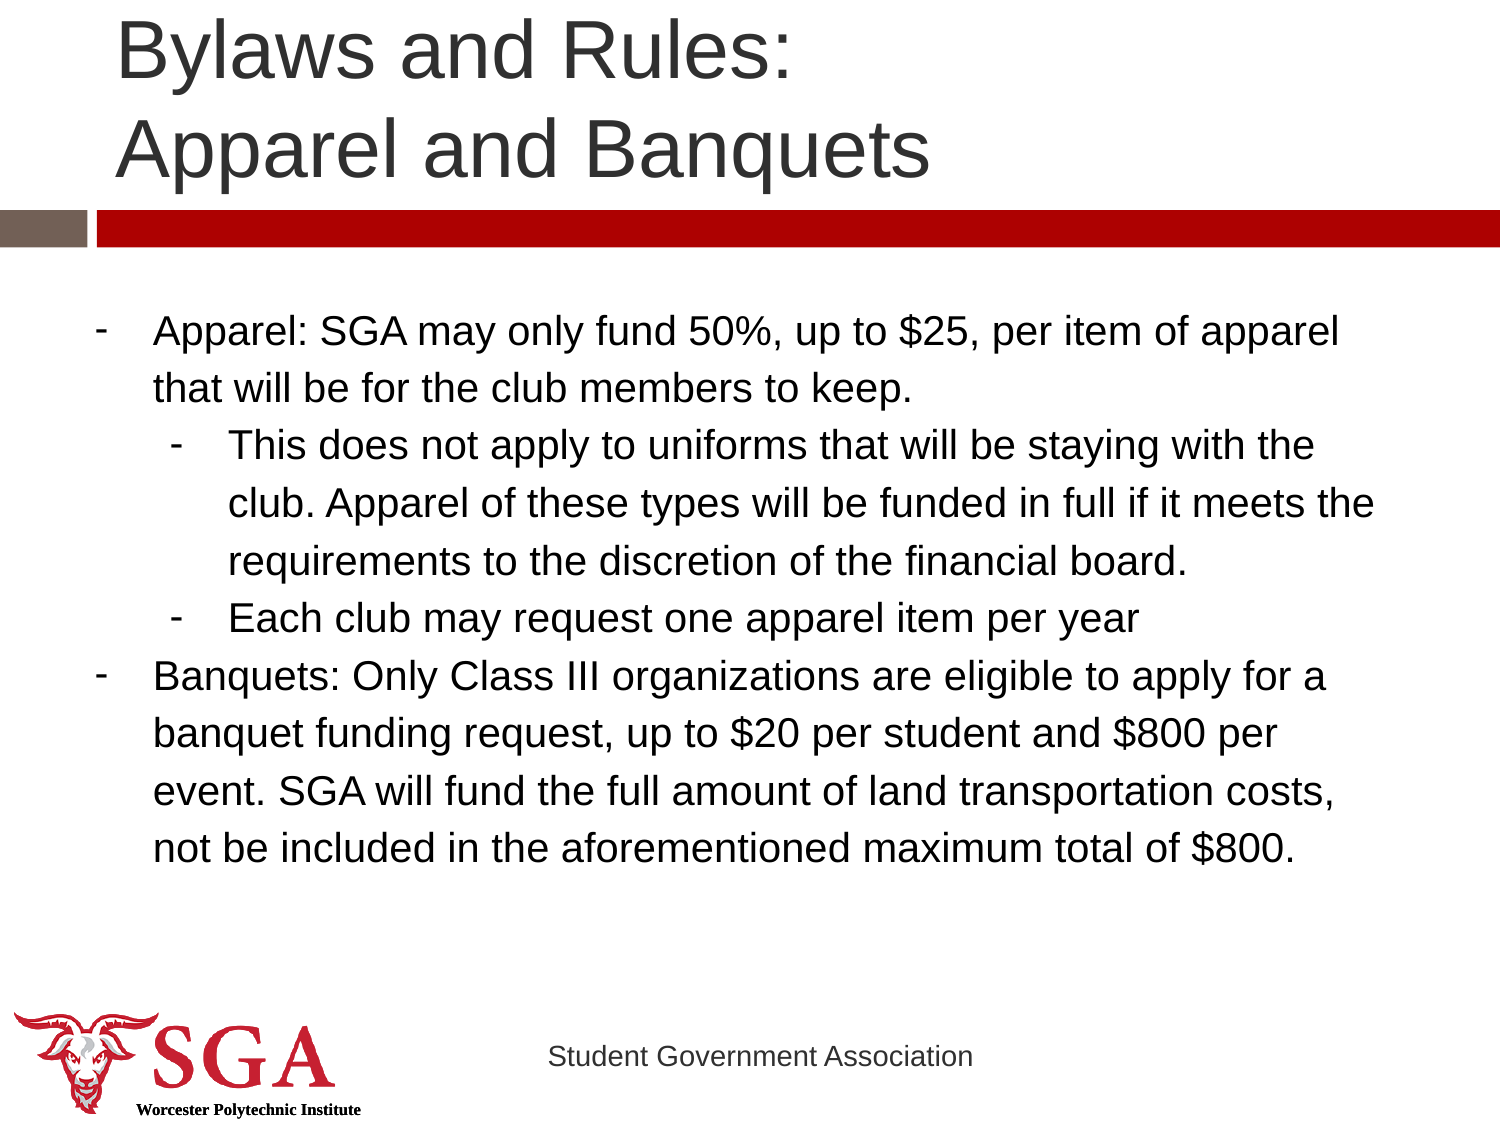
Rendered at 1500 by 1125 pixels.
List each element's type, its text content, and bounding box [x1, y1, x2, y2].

footer Student Government Association [99, 1024, 990, 1085]
title Bylaws and Rules: Apparel and Banquets [100, 14, 1438, 177]
list Apparel: SGA may only fund 50%, up to $25, per item of apparel that will be for the club members to keep. This does not apply to uniforms that will be staying with the club. Apparel of these types will be funded in full if it meets the requirements to the discretion of the financial board. Each club may request one apparel item per year Banquets: Only Class III organizations are eligible to apply for a banquet funding request, up to $20 per student and $800 per event. SGA will fund the full amount of land transportation costs, not be included in the aforementioned maximum total of $800. [62, 288, 1401, 1012]
picture [14, 1012, 336, 1114]
